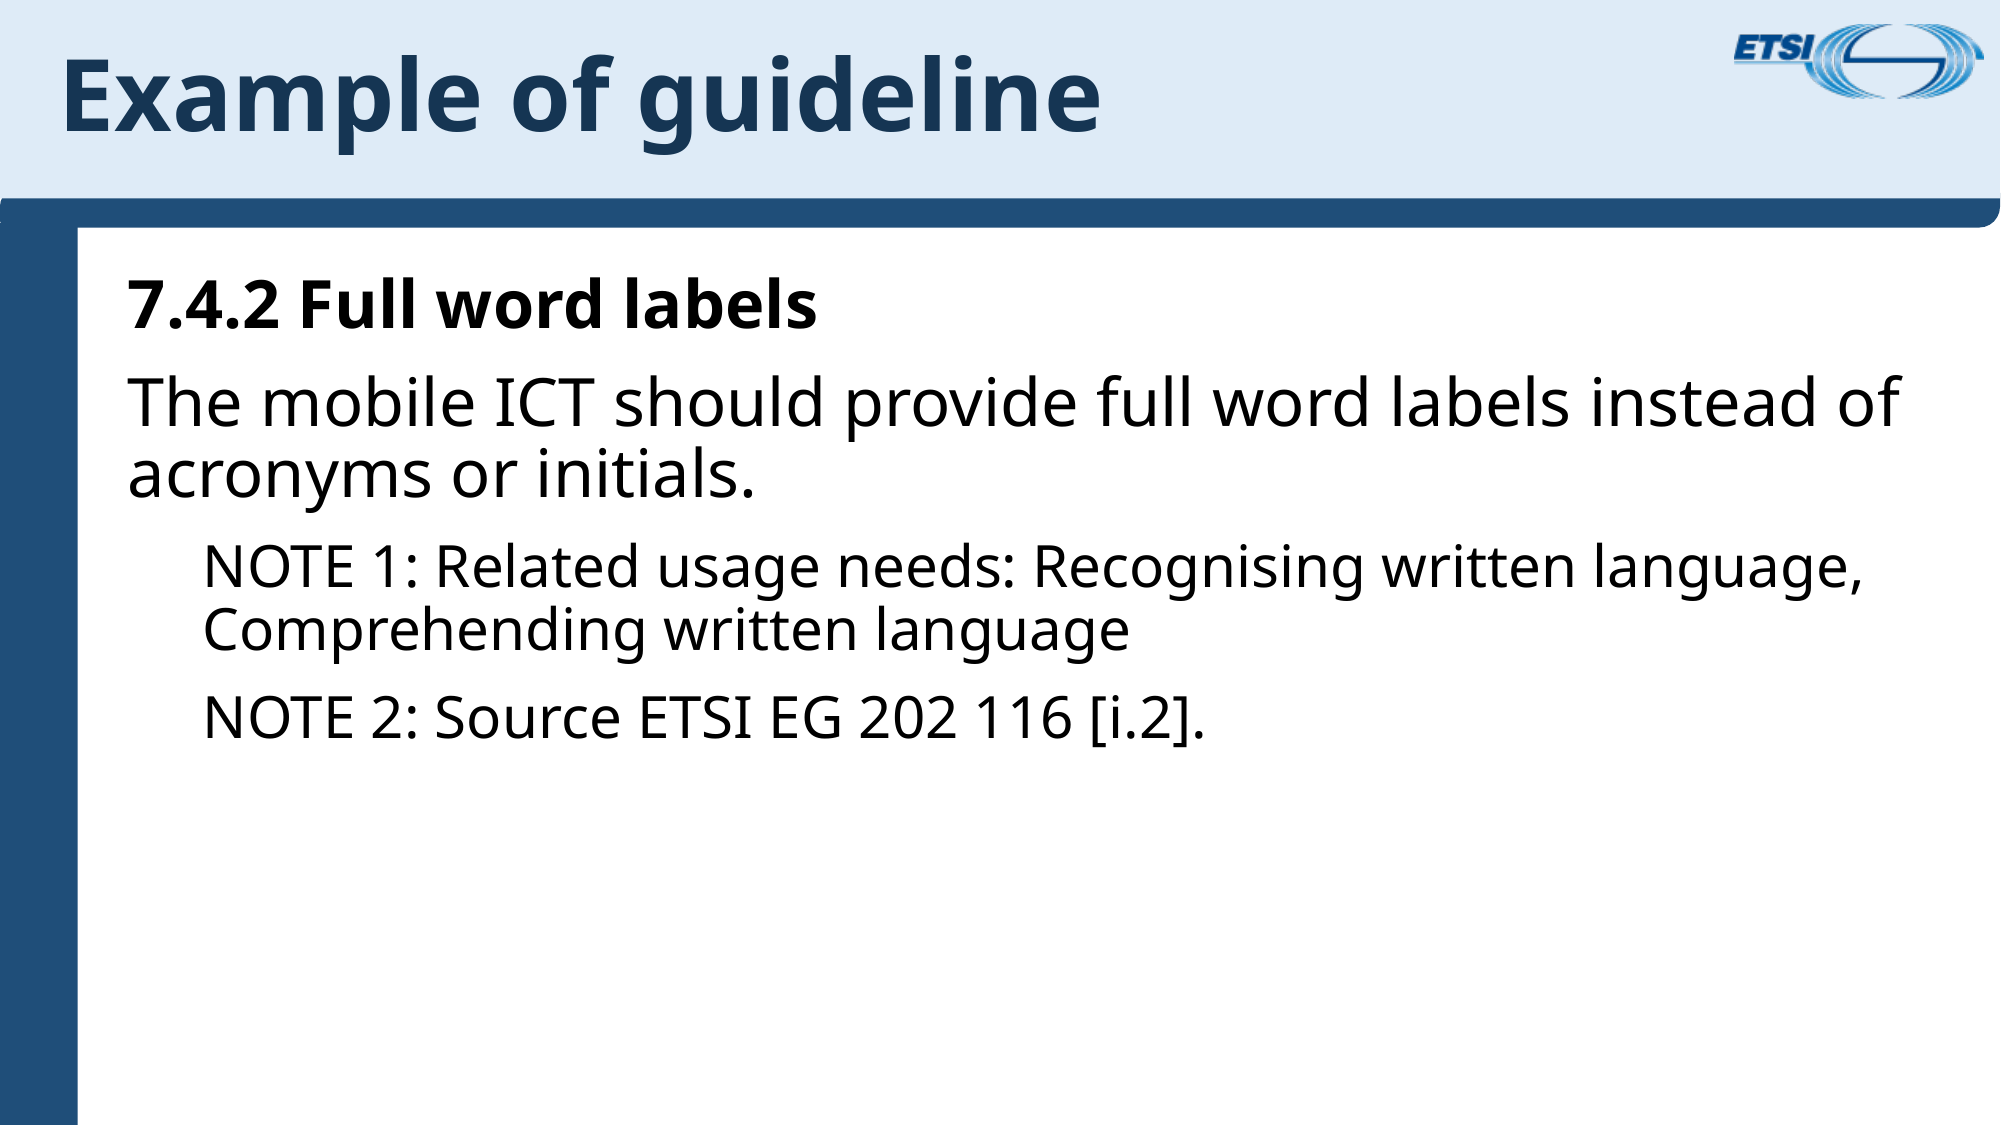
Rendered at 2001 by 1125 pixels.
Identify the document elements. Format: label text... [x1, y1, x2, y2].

title Example of guideline [0, 0, 2000, 199]
list 7.4.2 Full word labels The mobile ICT should provide full word labels instead of acronyms or initials. NOTE 1: Related usage needs: Recognising written language, Comprehending written language NOTE 2: Source ETSI EG 202 116 [i.2]. [112, 264, 1954, 1016]
